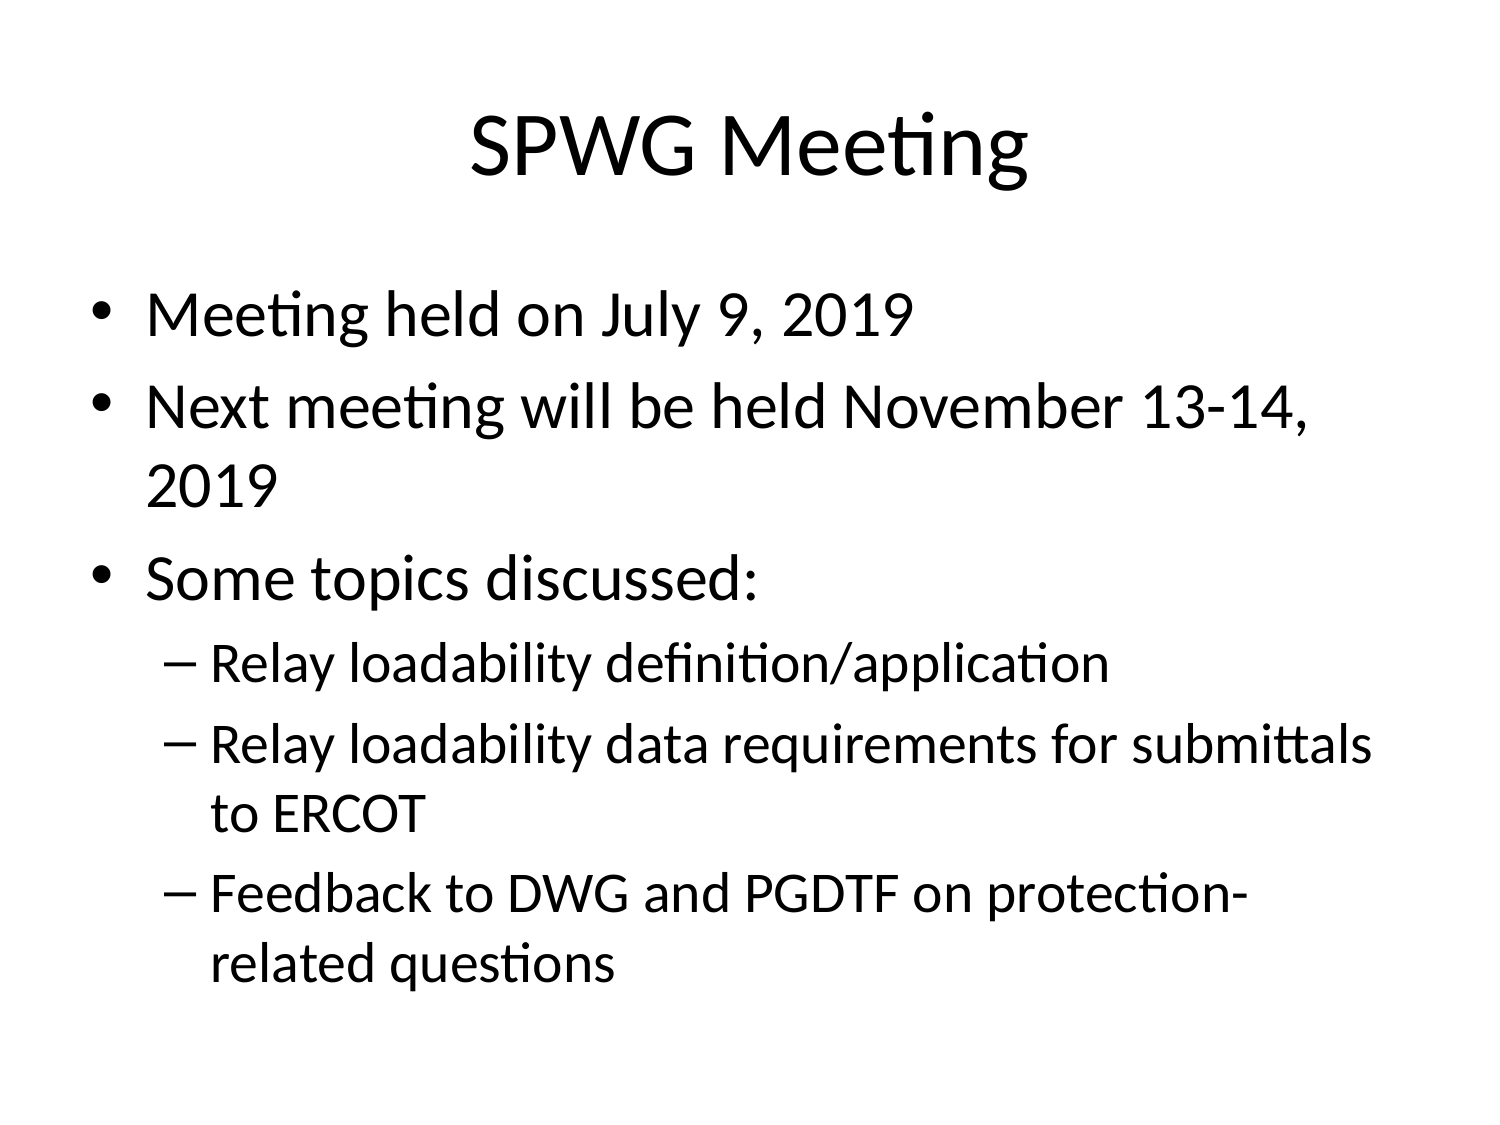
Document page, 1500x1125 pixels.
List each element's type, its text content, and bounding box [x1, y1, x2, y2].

list Meeting held on July 9, 2019 Next meeting will be held November 13-14, 2019 Some topics discussed: Relay loadability definition/application Relay loadability data requirements for submittals to ERCOT Feedback to DWG and PGDTF on protection-related questions [75, 262, 1425, 1005]
title SPWG Meeting [75, 45, 1425, 233]
